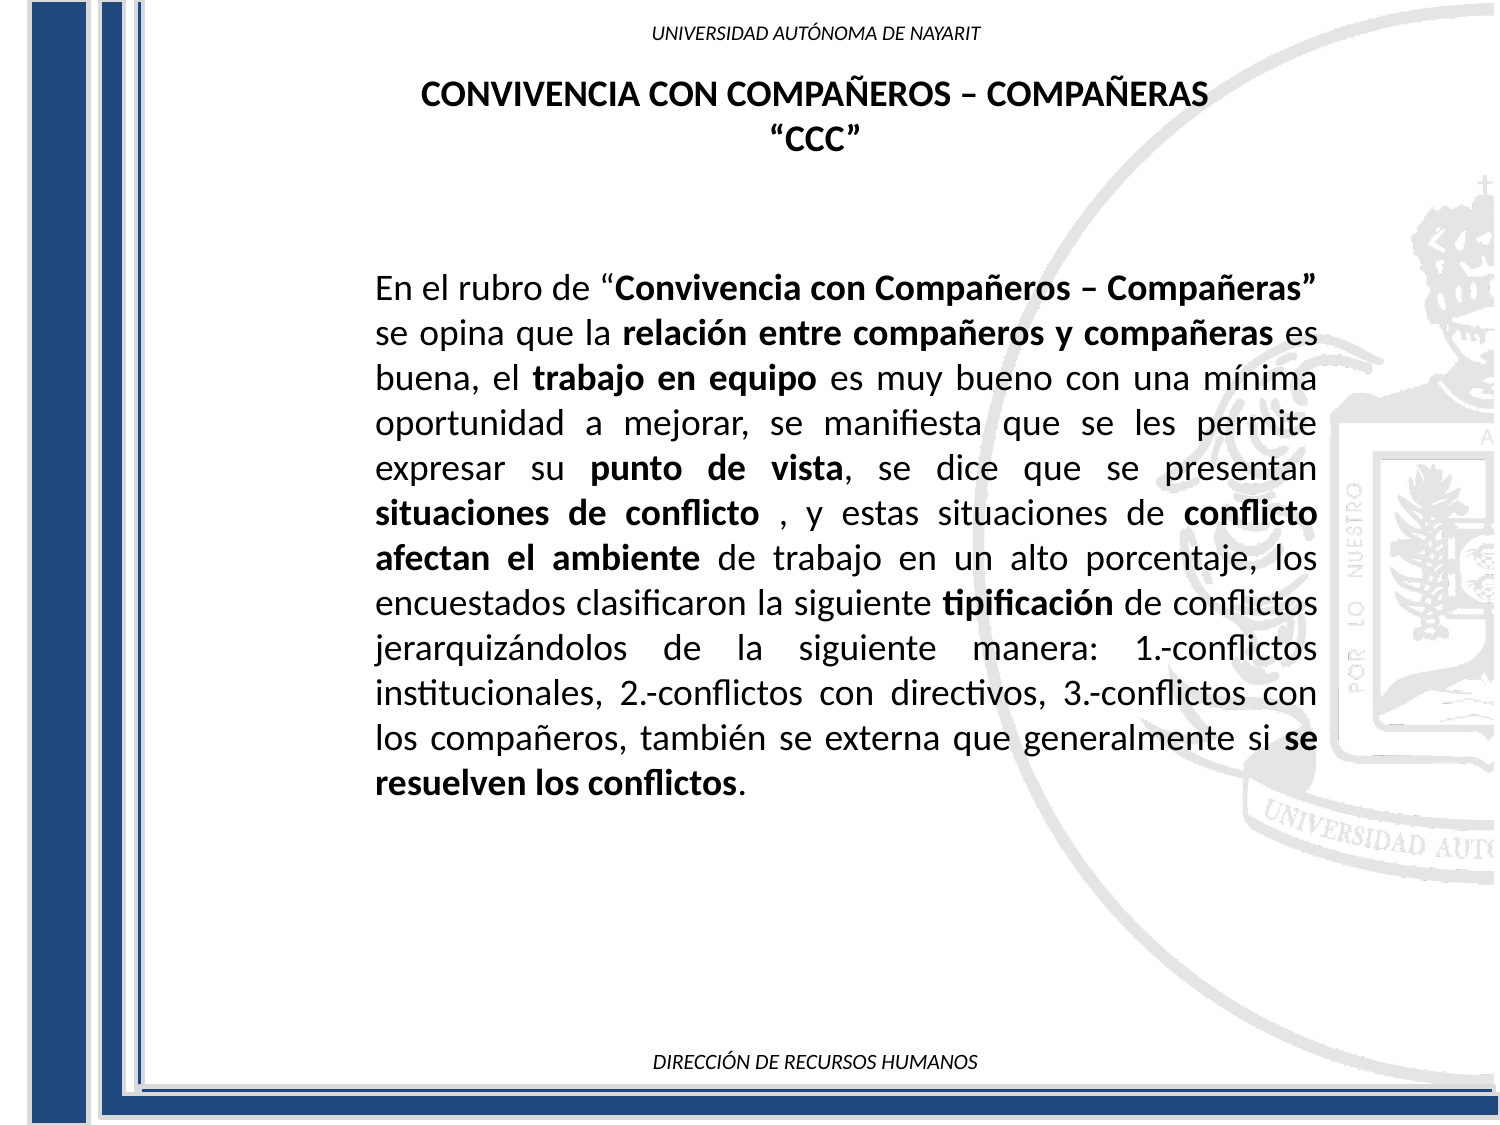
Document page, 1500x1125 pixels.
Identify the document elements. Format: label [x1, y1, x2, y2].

text_box [29, 0, 1500, 1125]
